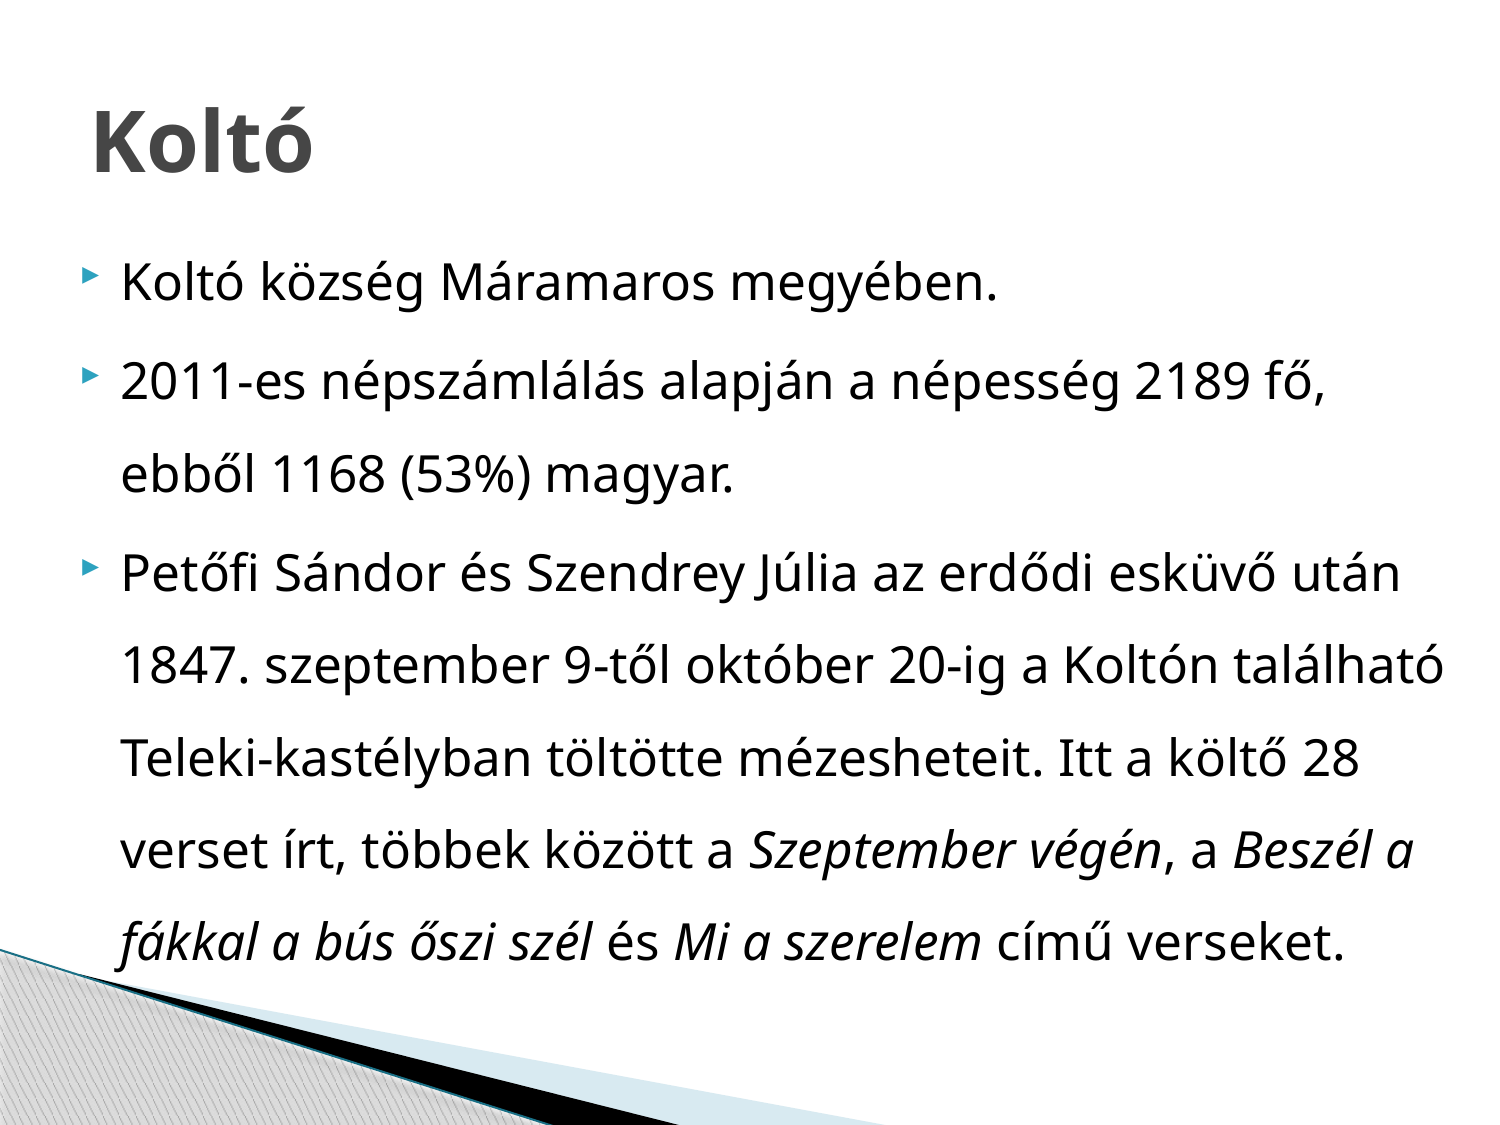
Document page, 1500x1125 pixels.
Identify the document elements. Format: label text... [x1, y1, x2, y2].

title Koltó [75, 45, 1425, 233]
list Koltó község Máramaros megyében. 2011-es népszámlálás alapján a népesség 2189 fő, ebből 1168 (53%) magyar. Petőfi Sándor és Szendrey Júlia az erdődi esküvő után 1847. szeptember 9-től október 20-ig a Koltón található Teleki-kastélyban töltötte mézesheteit. Itt a költő 28 verset írt, többek között a Szeptember végén, a Beszél a fákkal a bús őszi szél és Mi a szerelem című verseket. [46, 210, 1465, 1079]
